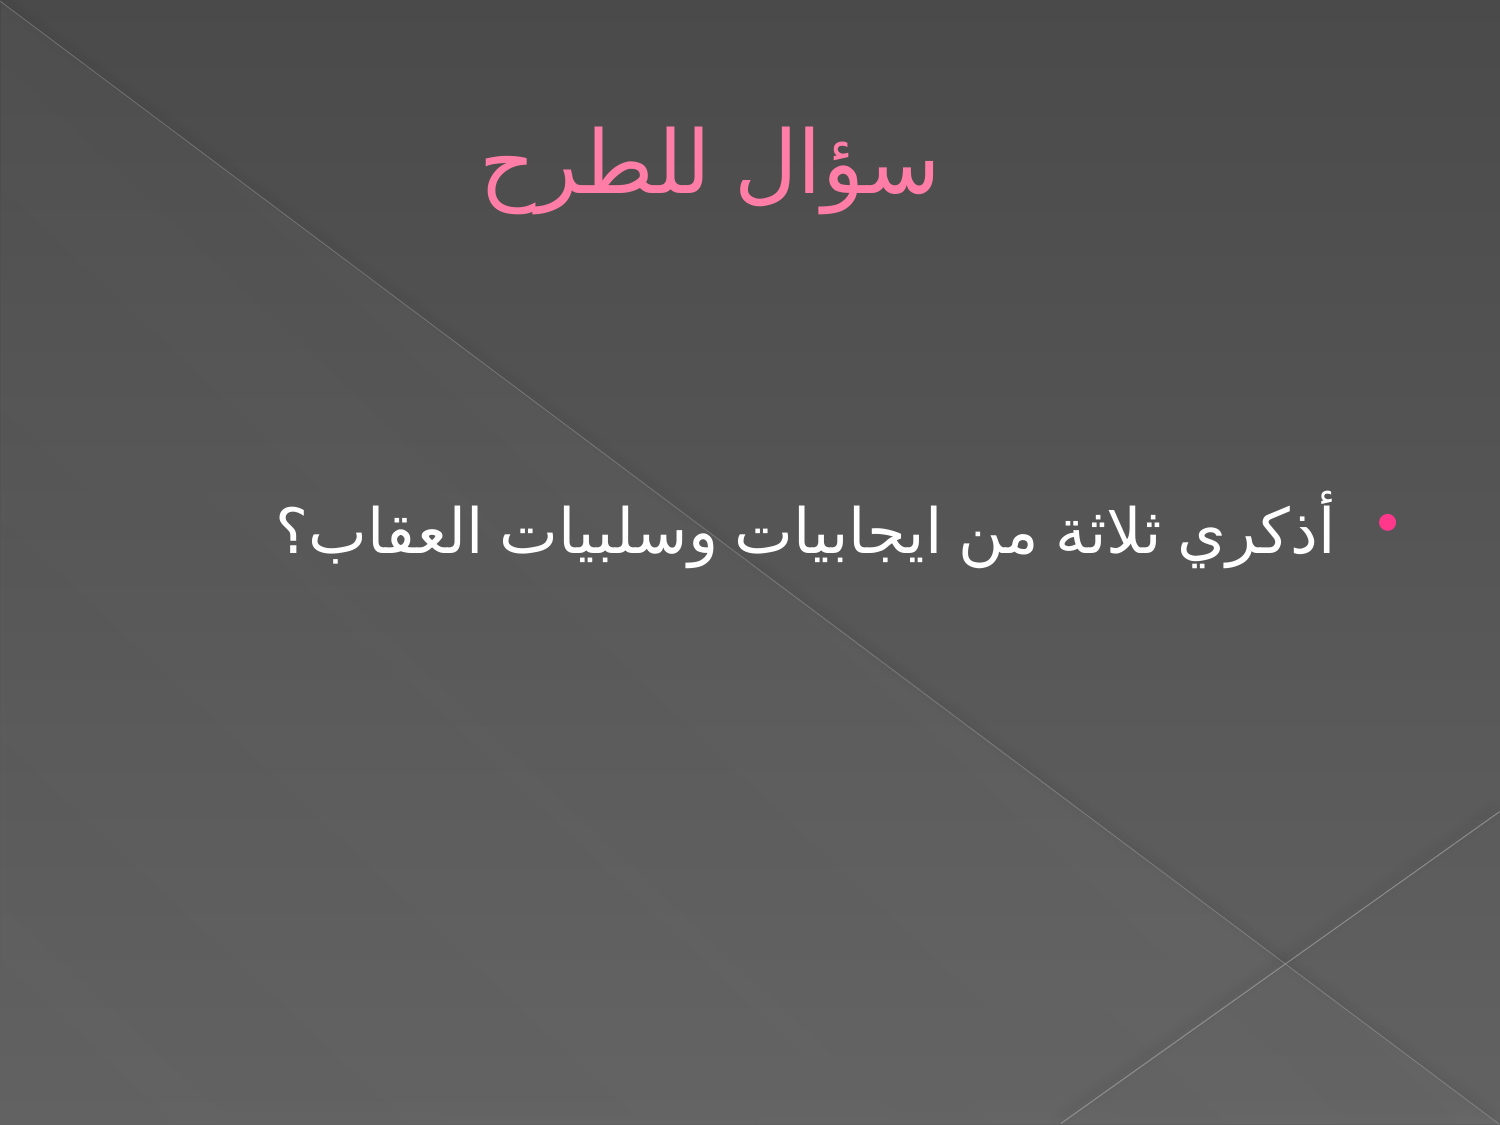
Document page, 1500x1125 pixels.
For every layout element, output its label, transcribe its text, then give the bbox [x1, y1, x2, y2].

title سؤال للطرح [75, 43, 1425, 274]
list أذكري ثلاثة من ايجابيات وسلبيات العقاب؟ [75, 308, 1425, 1059]
